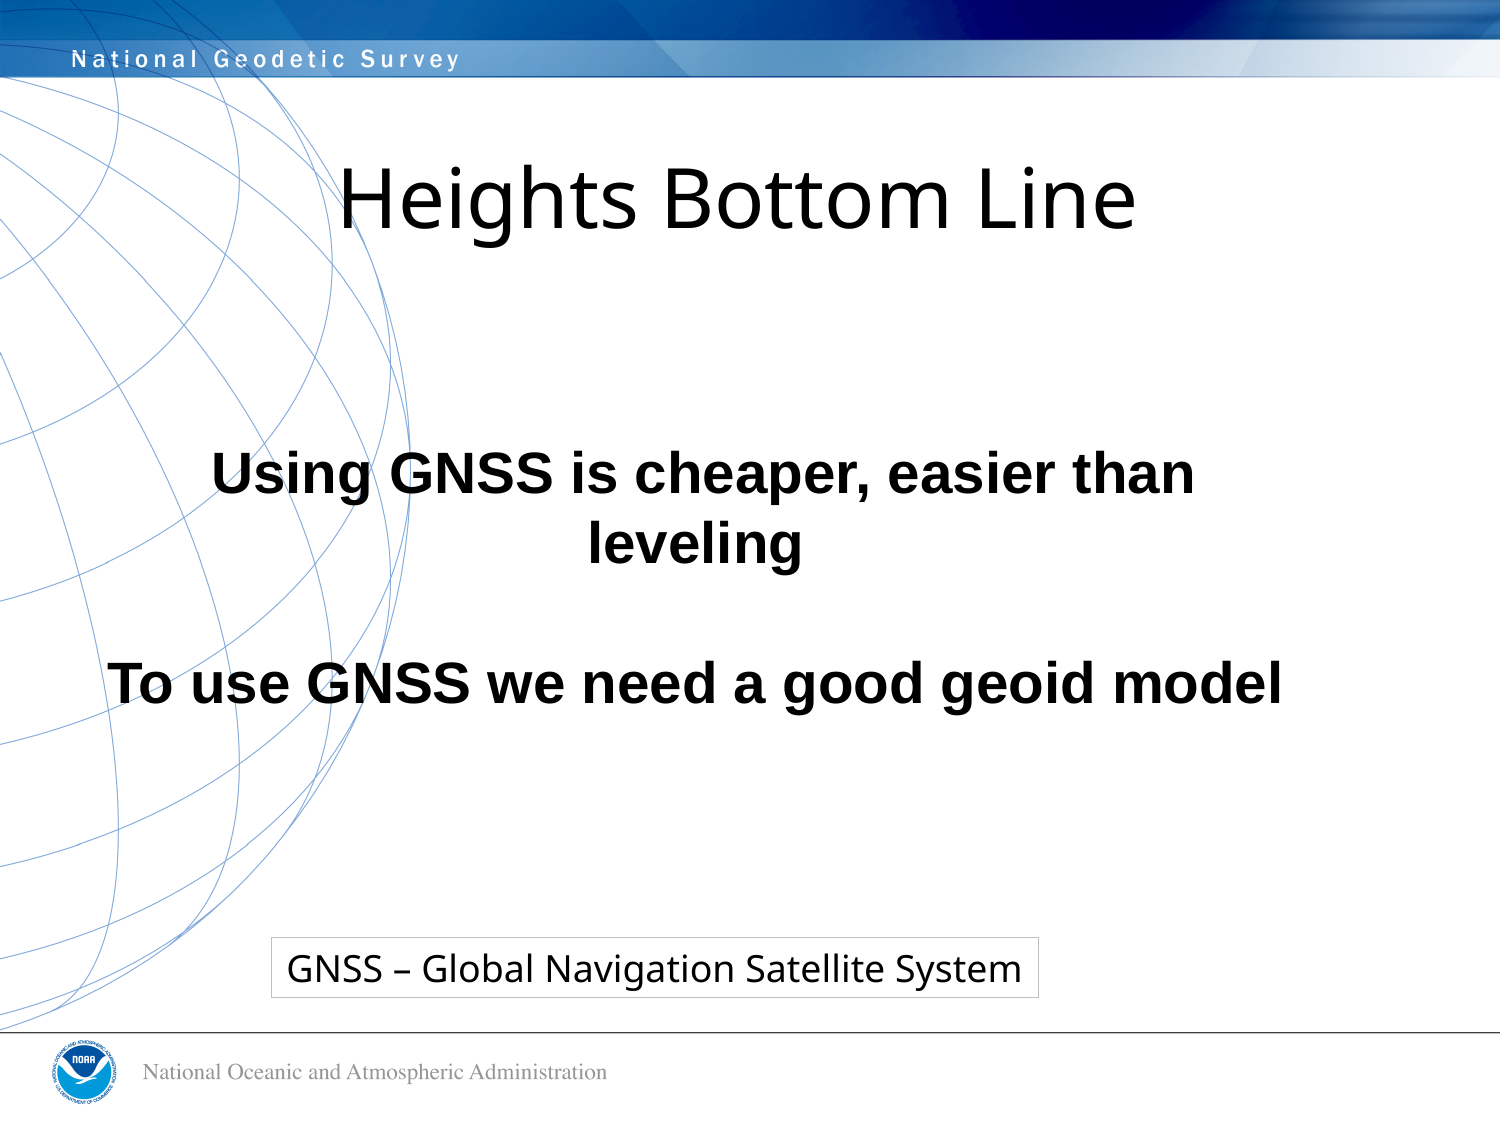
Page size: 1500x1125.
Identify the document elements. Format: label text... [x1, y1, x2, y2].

text_box GNSS – Global Navigation Satellite System [271, 937, 1039, 998]
text_box Heights Bottom Line [125, 137, 1350, 253]
picture [0, 0, 1500, 1125]
title Using GNSS is cheaper, easier than leveling To use GNSS we need a good geoid model [74, 349, 1317, 801]
